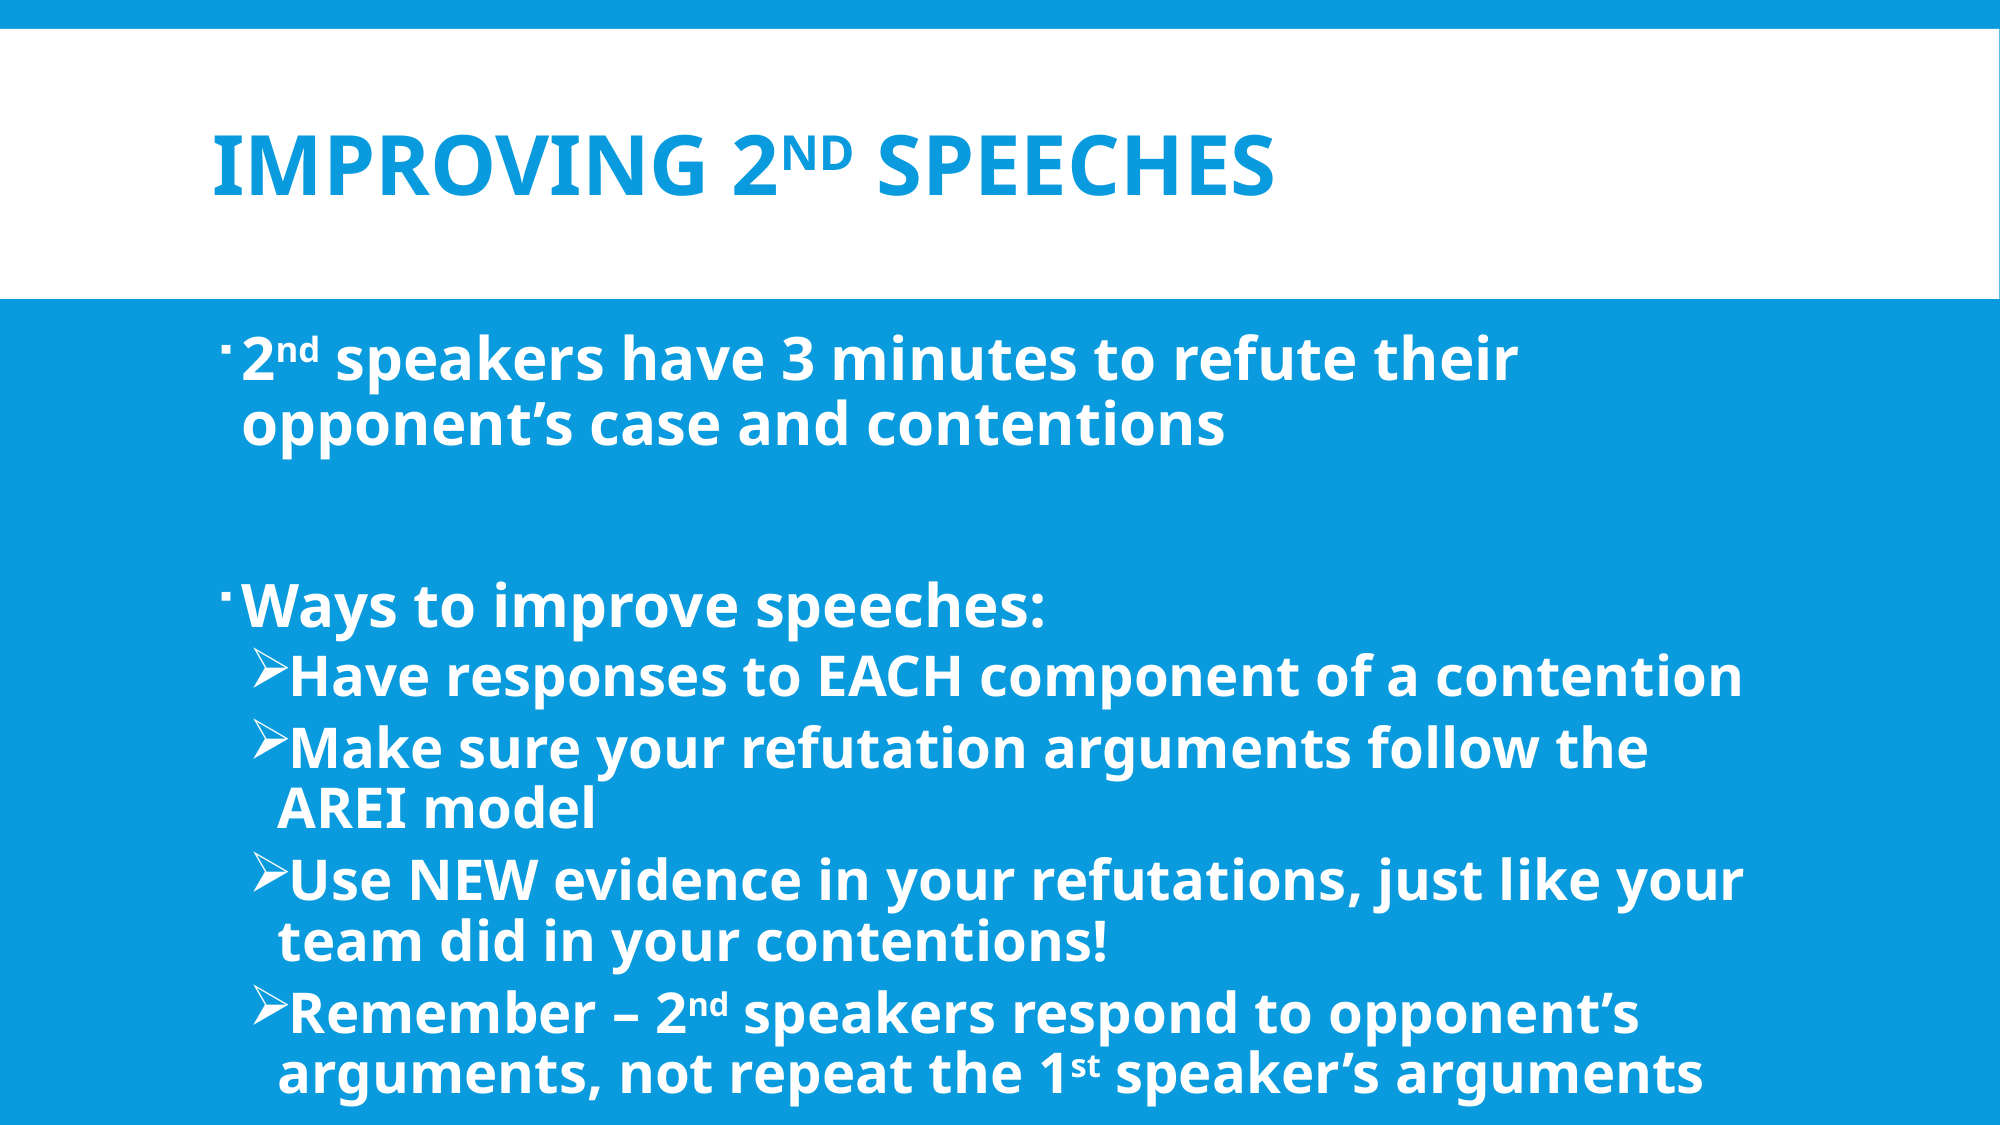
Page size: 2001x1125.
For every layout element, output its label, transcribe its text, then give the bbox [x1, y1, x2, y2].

title Improving 2nd Speeches [197, 46, 1803, 295]
list 2nd speakers have 3 minutes to refute their opponent’s case and contentions Ways to improve speeches: Have responses to EACH component of a contention Make sure your refutation arguments follow the AREI model Use NEW evidence in your refutations, just like your team did in your contentions! Remember – 2nd speakers respond to opponent’s arguments, not repeat the 1st speaker’s arguments [197, 321, 1803, 1125]
